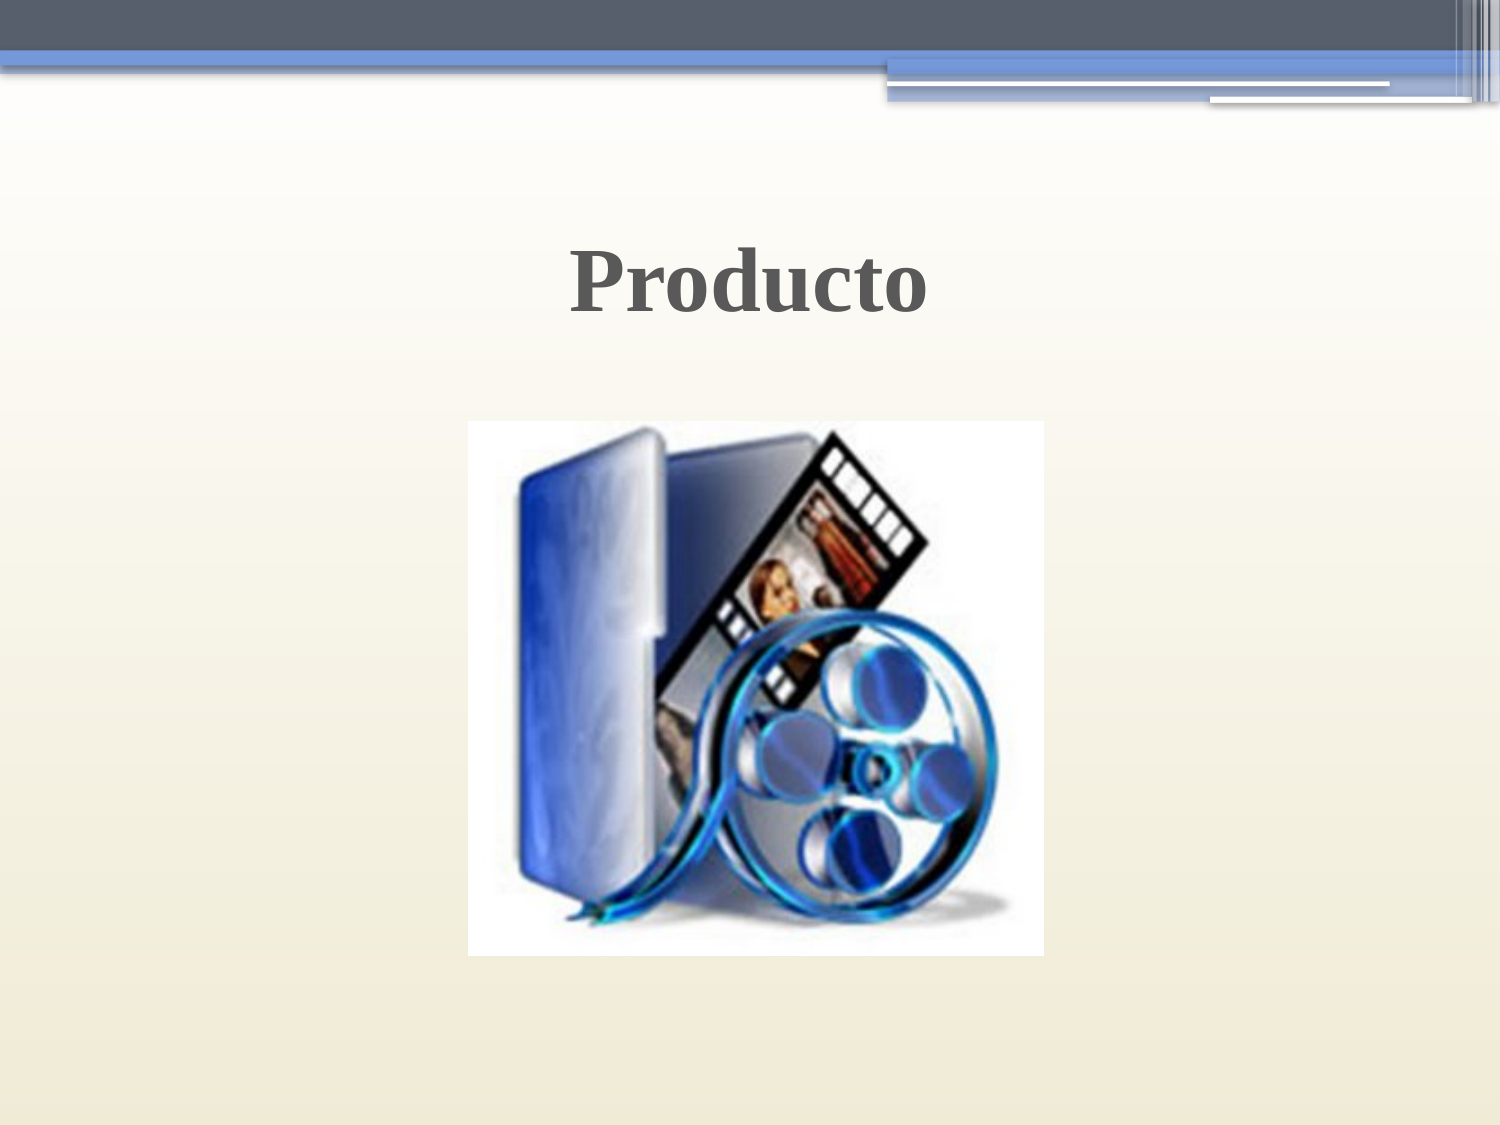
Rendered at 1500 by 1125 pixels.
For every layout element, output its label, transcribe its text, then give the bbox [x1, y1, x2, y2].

title Producto [75, 187, 1425, 363]
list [468, 421, 1045, 956]
